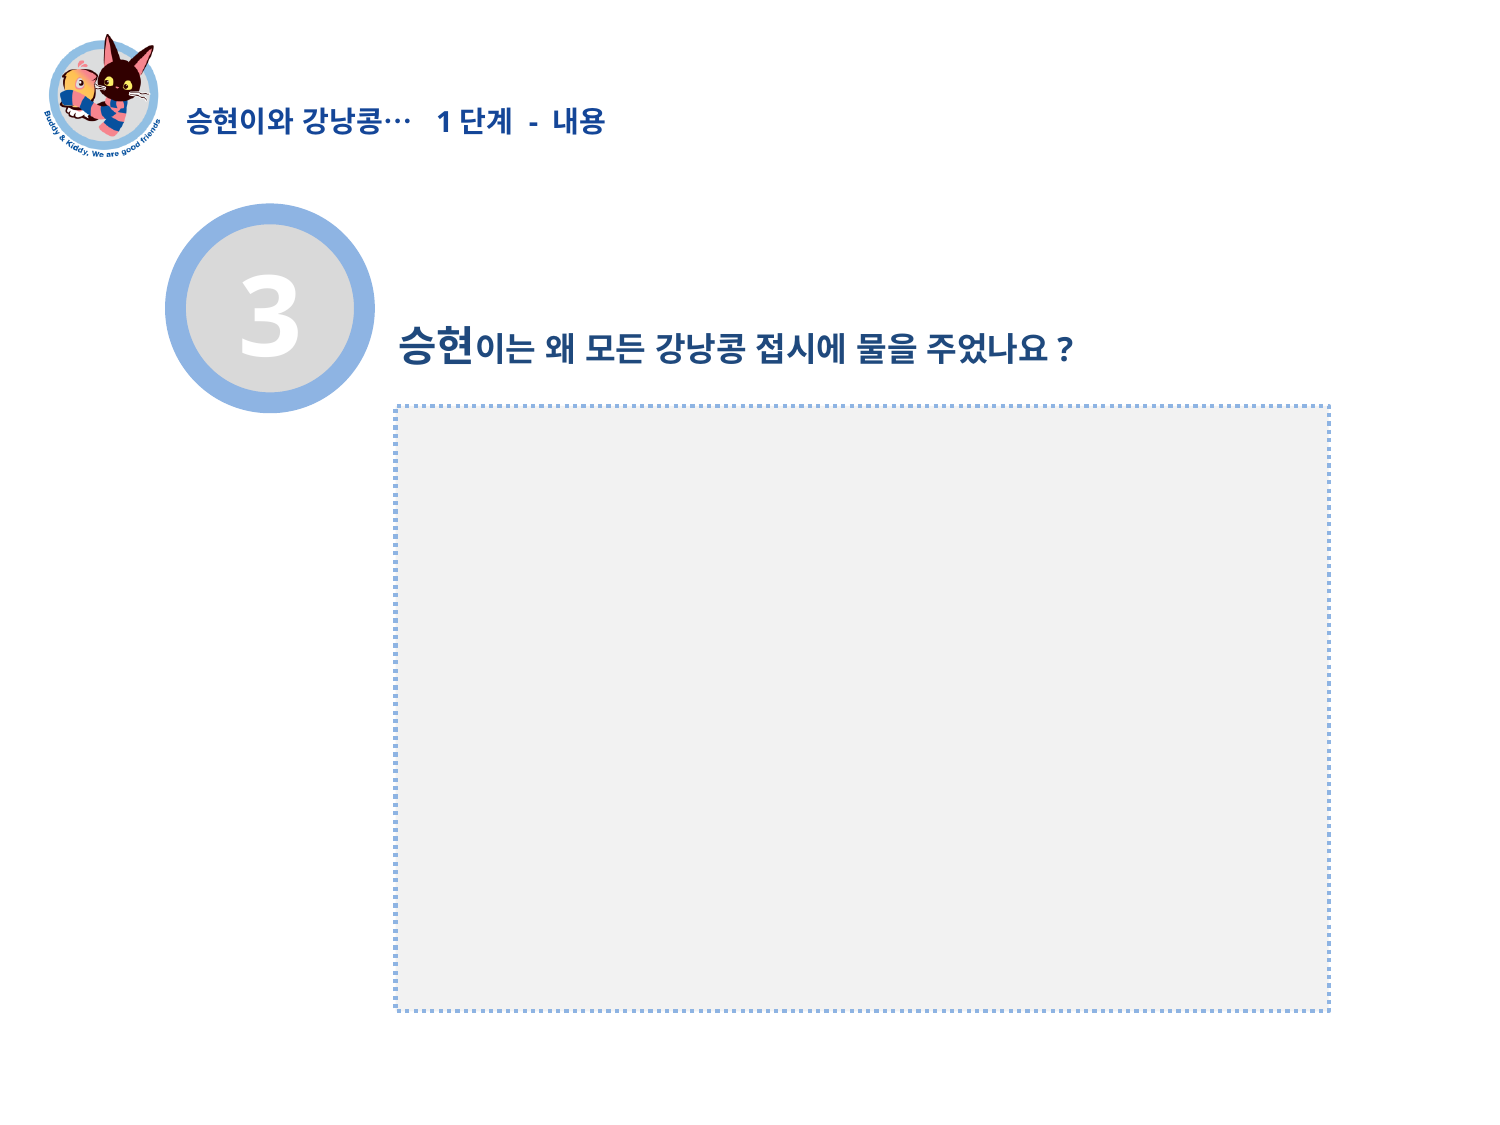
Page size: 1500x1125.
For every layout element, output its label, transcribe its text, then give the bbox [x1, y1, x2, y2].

text_box 승현이와 강낭콩… 1단계 - 내용 [171, 78, 904, 146]
picture [44, 34, 160, 157]
text_box 승현이는 왜 모든 강낭콩 접시에 물을 주었나요? [383, 287, 1436, 378]
text_box [393, 404, 1331, 1013]
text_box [175, 213, 365, 404]
